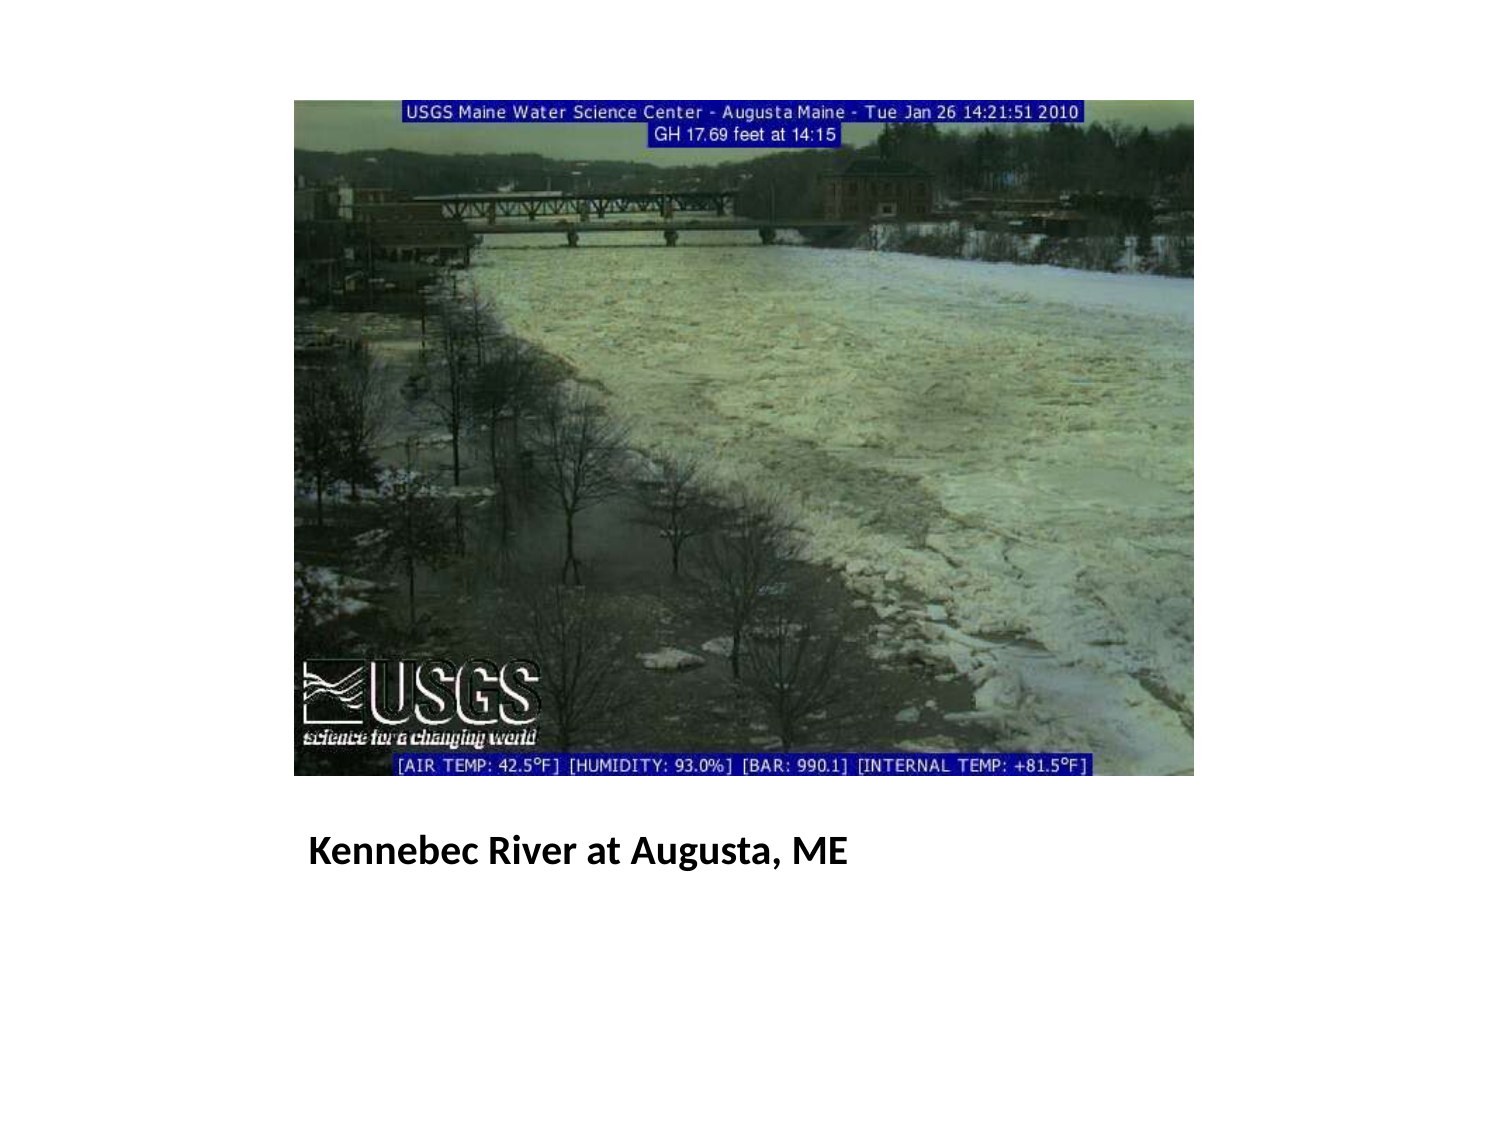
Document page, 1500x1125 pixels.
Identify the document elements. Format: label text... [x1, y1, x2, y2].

picture [293, 100, 1195, 776]
title Kennebec River at Augusta, ME [294, 787, 1194, 881]
